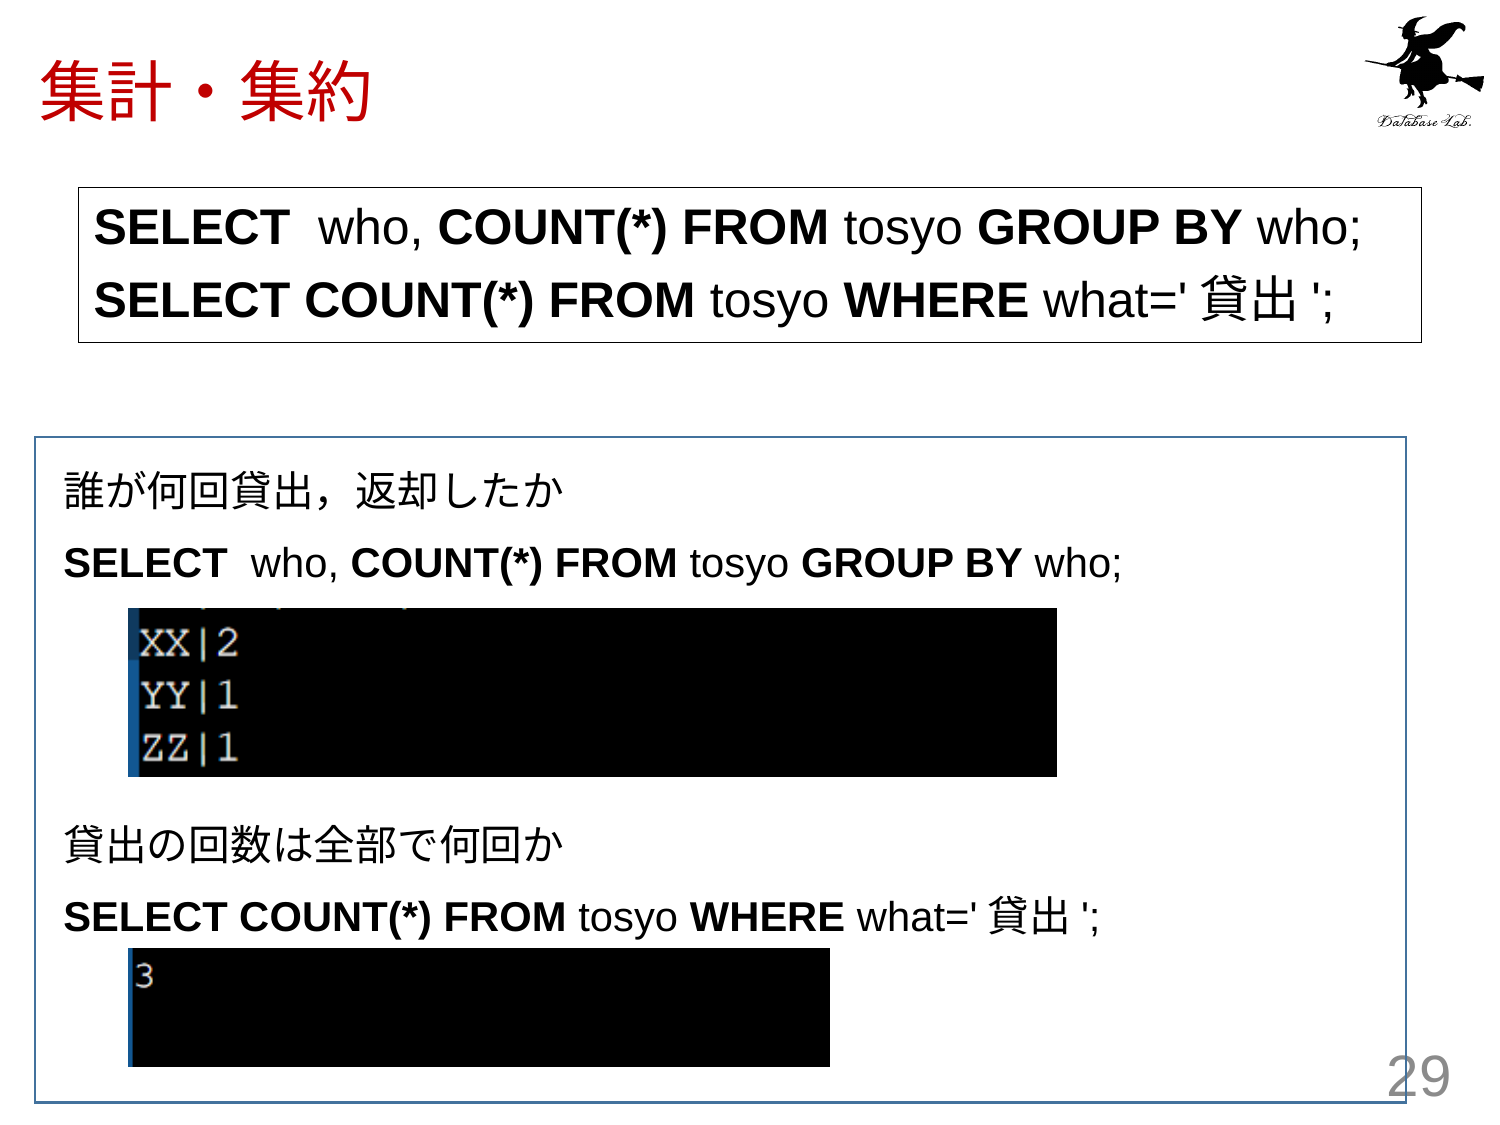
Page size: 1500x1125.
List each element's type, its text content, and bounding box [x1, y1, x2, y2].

text_box 誰が何回貸出，返却したか SELECT who, COUNT(*) FROM tosyo GROUP BY who; 貸出の回数は全部で何回か SELECT COUNT(*) FROM tosyo WHERE what='貸出'; [48, 457, 1437, 1048]
slide_number 29 [1407, 1042, 1467, 1103]
text_box SELECT who, COUNT(*) FROM tosyo GROUP BY who; SELECT COUNT(*) FROM tosyo WHERE what='貸出'; [78, 187, 1422, 343]
text_box [34, 436, 1407, 1104]
picture [128, 948, 830, 1067]
picture [128, 608, 1057, 777]
text_box 集計・集約 [24, 42, 1375, 255]
picture [1362, 14, 1486, 130]
